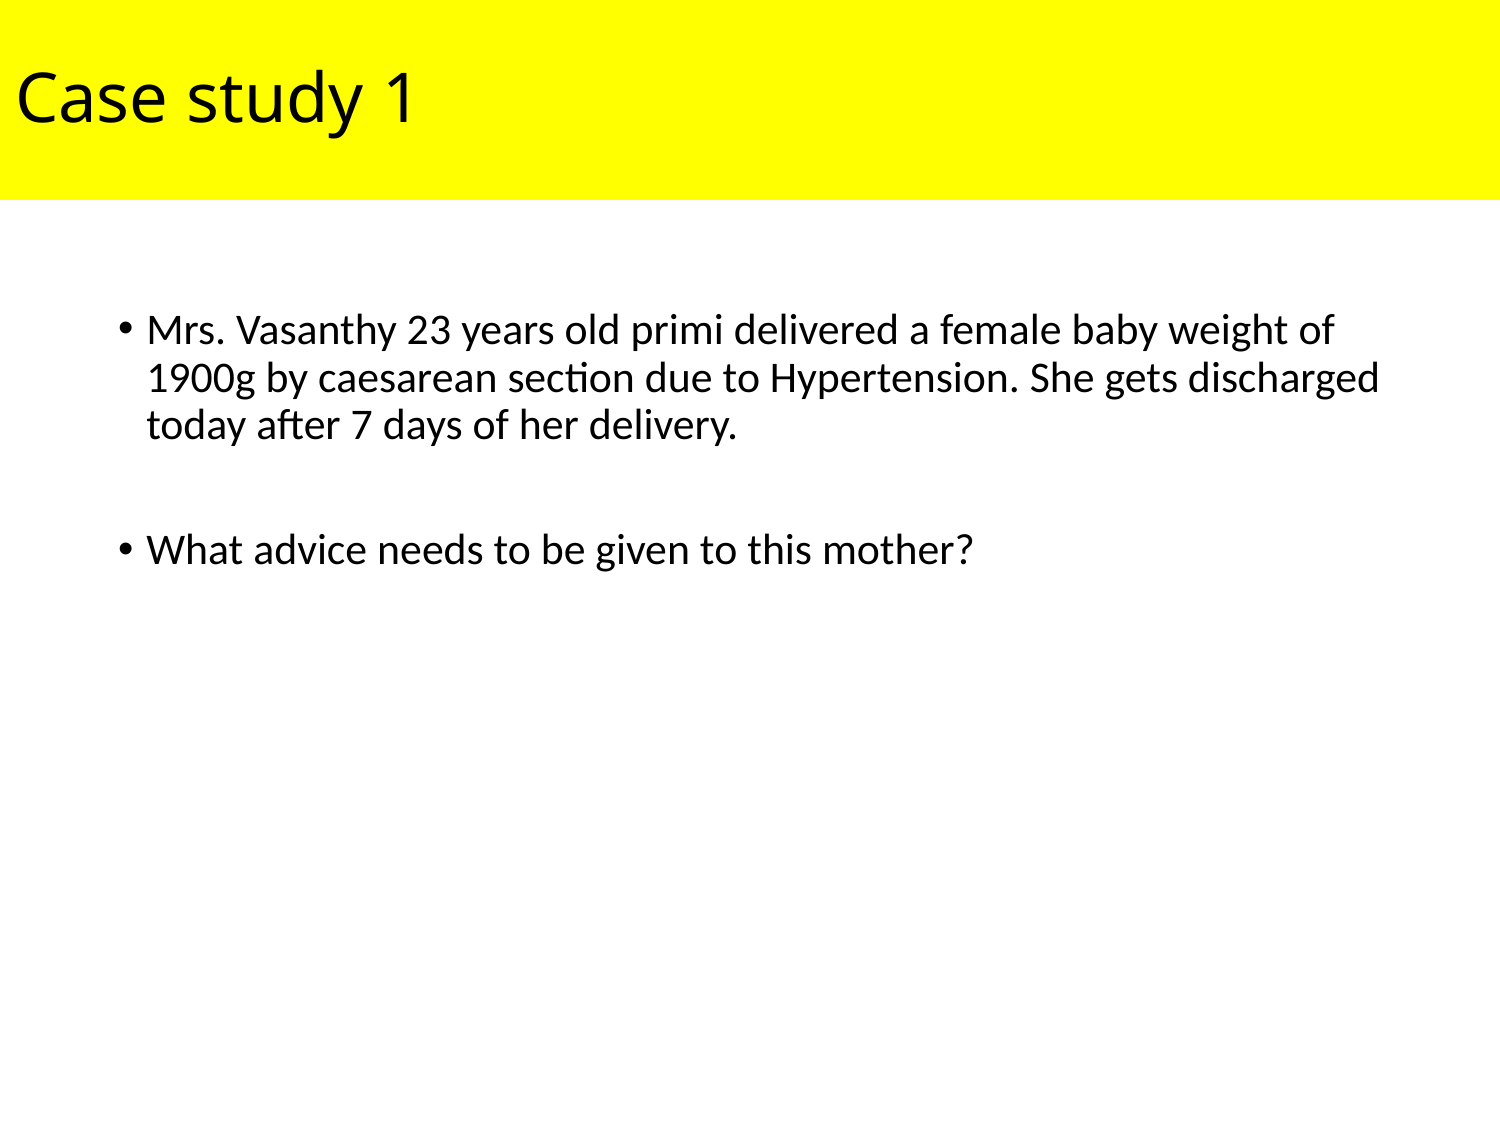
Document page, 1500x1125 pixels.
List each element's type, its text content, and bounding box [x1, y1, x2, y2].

title Case study 1 [0, 0, 1500, 200]
list Mrs. Vasanthy 23 years old primi delivered a female baby weight of 1900g by caesarean section due to Hypertension. She gets discharged today after 7 days of her delivery. What advice needs to be given to this mother? [103, 299, 1397, 1014]
